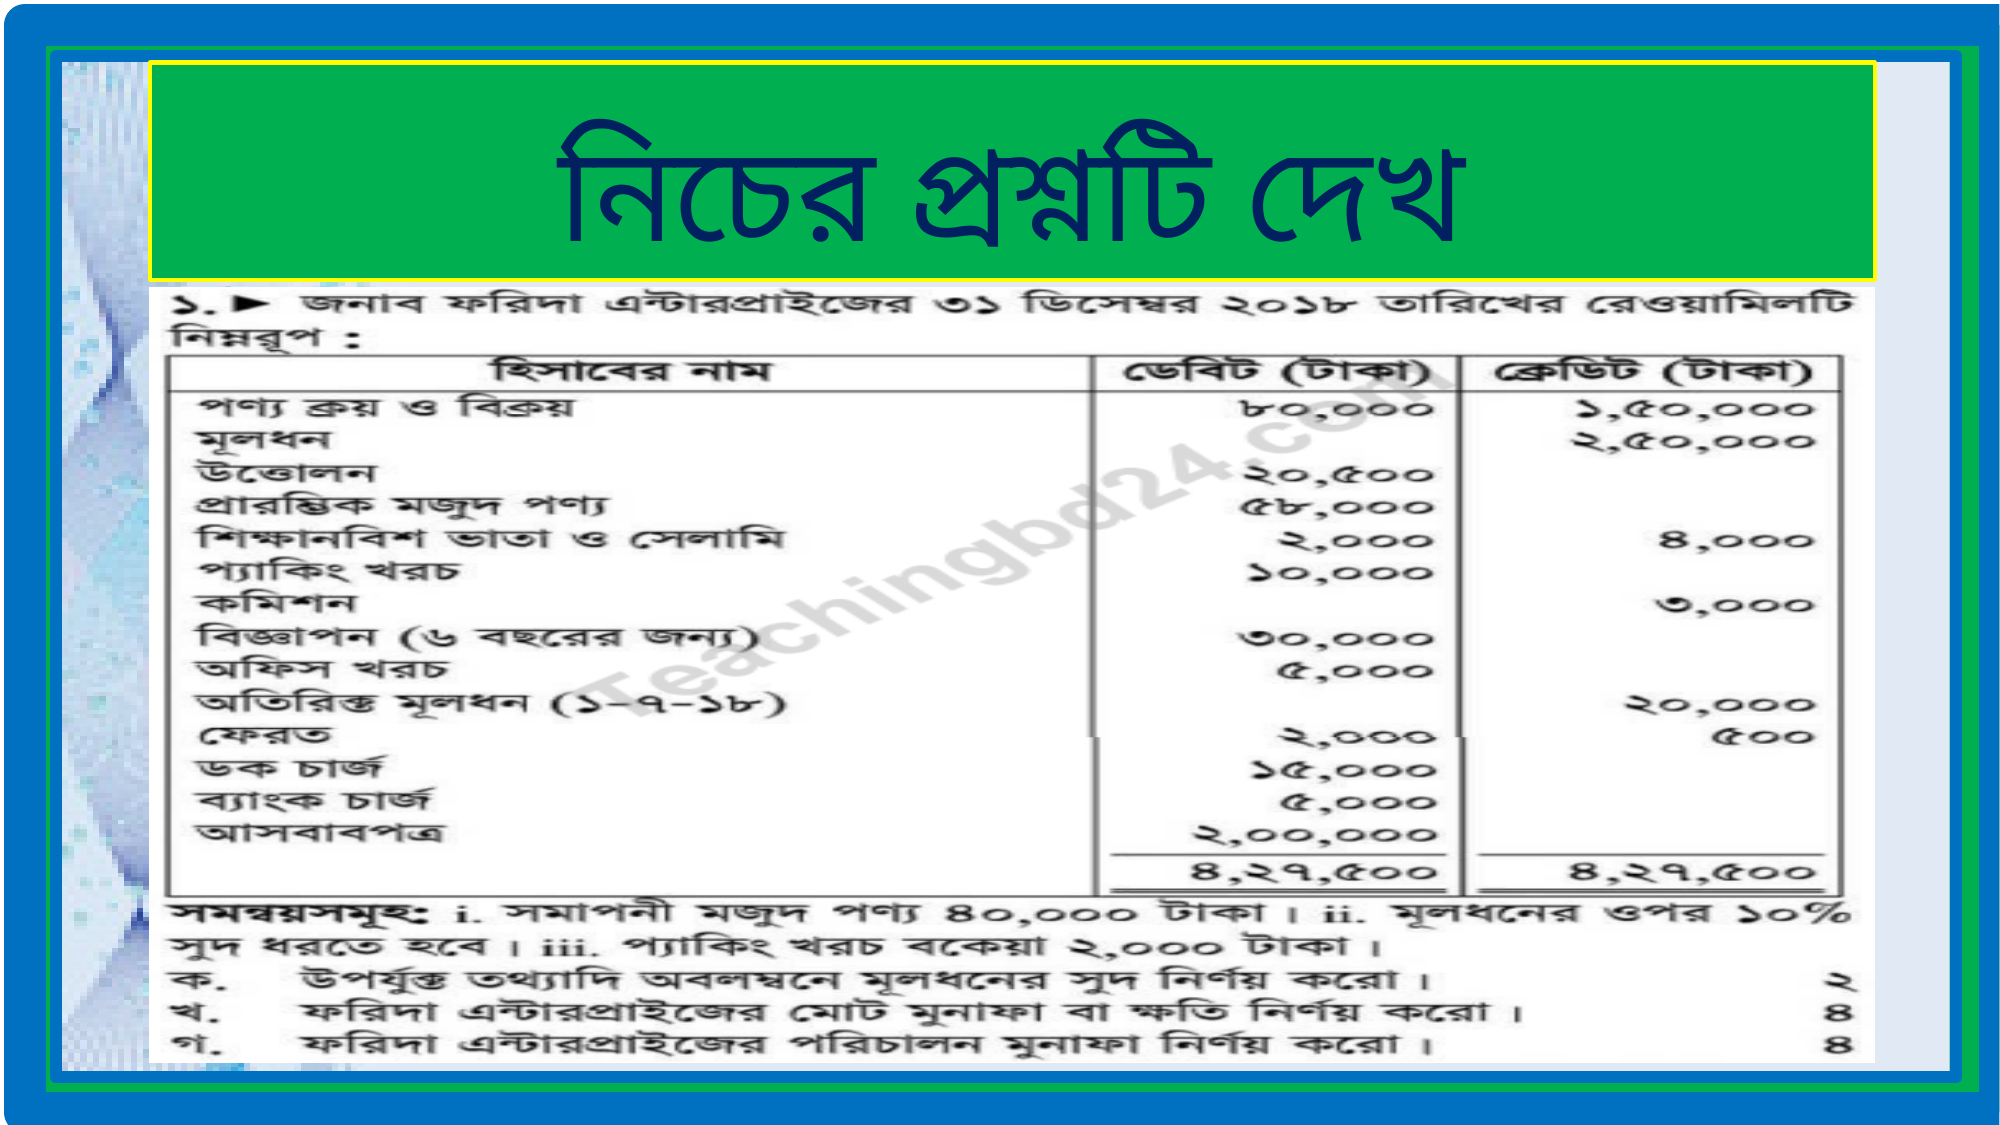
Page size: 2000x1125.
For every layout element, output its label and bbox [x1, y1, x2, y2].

text_box [23, 23, 2000, 1115]
picture [61, 62, 1950, 1071]
